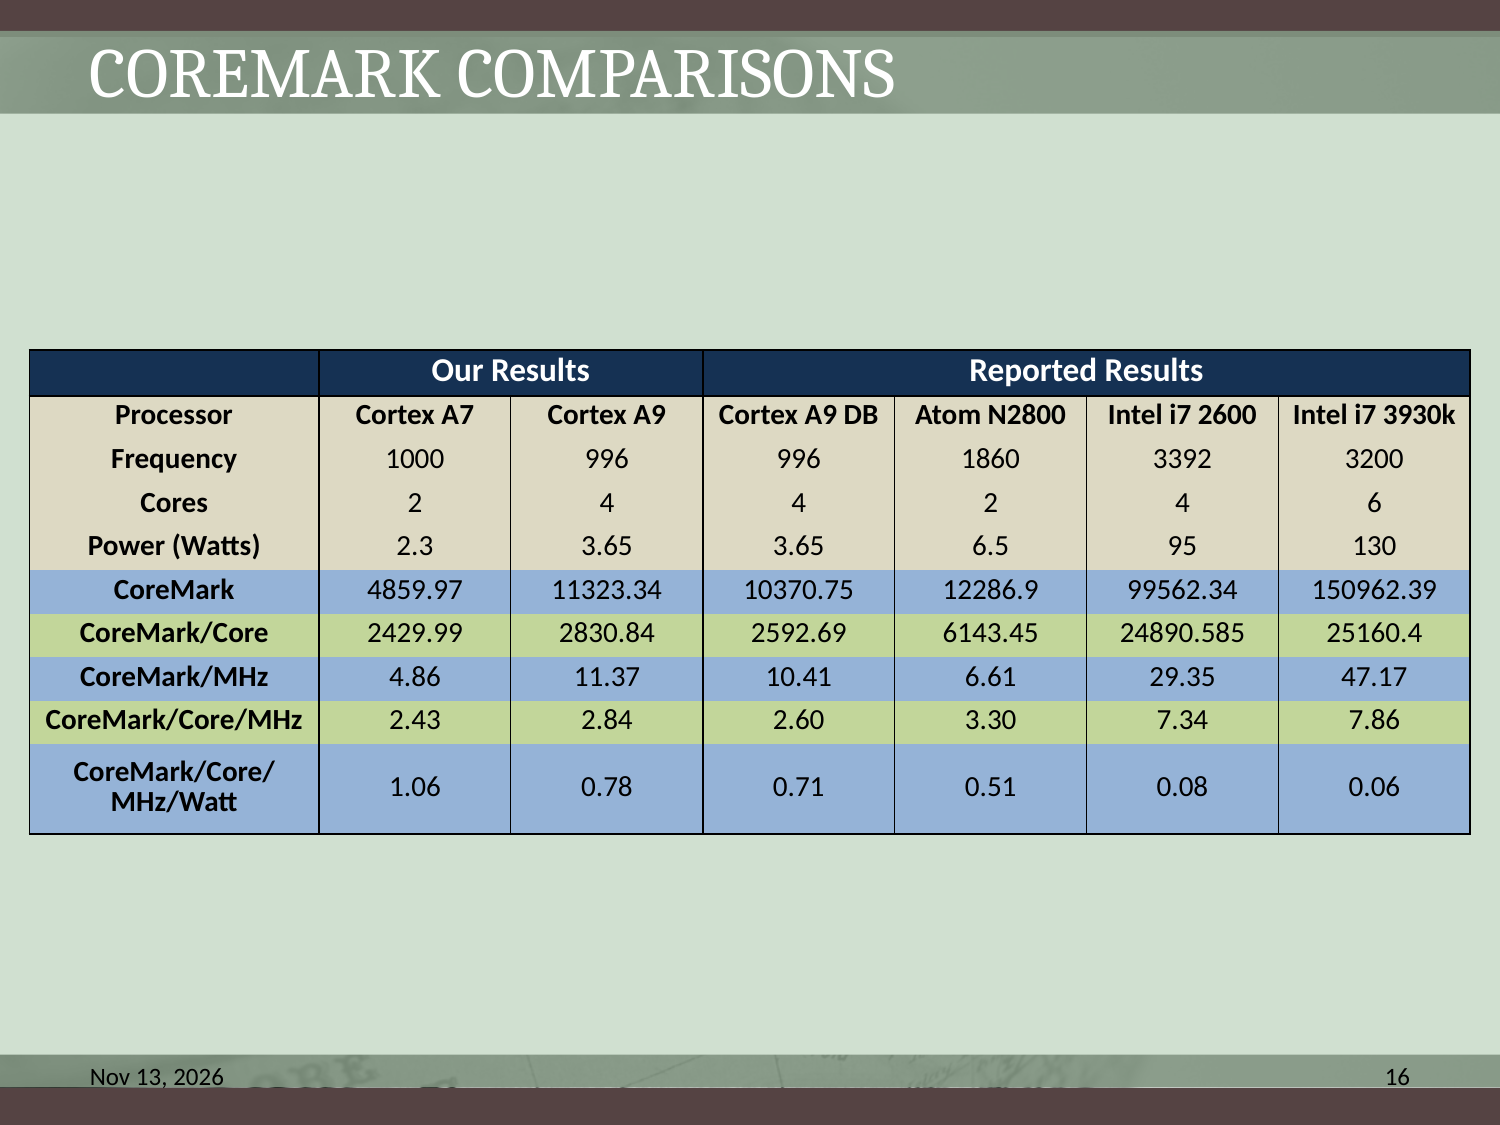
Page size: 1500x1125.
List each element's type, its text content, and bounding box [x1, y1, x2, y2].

table_cell Intel i7 2600 [1087, 397, 1278, 439]
table_cell 3.30 [895, 701, 1086, 744]
table_cell 25160.4 [1279, 614, 1469, 657]
table_cell 11323.34 [511, 570, 702, 614]
table_cell 29.35 [1087, 657, 1278, 701]
table_cell 12286.9 [895, 570, 1086, 614]
table_cell 3200 [1279, 439, 1469, 483]
table_header [30, 351, 318, 395]
table_cell 1000 [320, 439, 510, 483]
table_cell 4.86 [320, 657, 510, 701]
table_cell 0.06 [1279, 744, 1469, 833]
table_cell 0.08 [1087, 744, 1278, 833]
slide_number 30-Jan-14 [75, 1045, 425, 1106]
table_cell 1.06 [320, 744, 510, 833]
table_cell CoreMark/Core [30, 614, 318, 657]
table_cell 99562.34 [1087, 570, 1278, 614]
table_cell 3.65 [704, 526, 894, 570]
table_cell 130 [1279, 526, 1469, 570]
table_cell Processor [30, 397, 318, 439]
table_cell 47.17 [1279, 657, 1469, 701]
title CoreMark Comparisons [75, 19, 1425, 120]
table_cell 0.78 [511, 744, 702, 833]
table_cell 4 [511, 483, 702, 526]
table_cell 0.71 [704, 744, 894, 833]
table_cell 150962.39 [1279, 570, 1469, 614]
table_cell 7.34 [1087, 701, 1278, 744]
table_cell Cortex A7 [320, 397, 510, 439]
table_cell 10370.75 [704, 570, 894, 614]
table_cell CoreMark/MHz [30, 657, 318, 701]
table_cell 2.3 [320, 526, 510, 570]
table_header Our Results [320, 351, 702, 395]
table_cell 11.37 [511, 657, 702, 701]
table_cell 996 [511, 439, 702, 483]
table_cell 2.43 [320, 701, 510, 744]
table_cell 6143.45 [895, 614, 1086, 657]
slide_number 16 [1074, 1045, 1425, 1106]
table_cell 2592.69 [704, 614, 894, 657]
table_cell 6 [1279, 483, 1469, 526]
table_cell 7.86 [1279, 701, 1469, 744]
table_cell Atom N2800 [895, 397, 1086, 439]
table_cell 4 [704, 483, 894, 526]
table_cell Frequency [30, 439, 318, 483]
table_cell Cortex A9 DB [704, 397, 894, 439]
table_cell 0.51 [895, 744, 1086, 833]
table_cell Power (Watts) [30, 526, 318, 570]
table_cell 1860 [895, 439, 1086, 483]
table_cell Cortex A9 [511, 397, 702, 439]
table_header Reported Results [704, 351, 1469, 395]
table_cell 4 [1087, 483, 1278, 526]
table_cell 6.5 [895, 526, 1086, 570]
table_cell CoreMark [30, 570, 318, 614]
table_cell CoreMark/Core/MHz/Watt [30, 744, 318, 833]
table_cell 24890.585 [1087, 614, 1278, 657]
table_cell Intel i7 3930k [1279, 397, 1469, 439]
table_cell Cores [30, 483, 318, 526]
table_cell 2.60 [704, 701, 894, 744]
table_cell 2 [895, 483, 1086, 526]
table_cell 6.61 [895, 657, 1086, 701]
table_cell CoreMark/Core/MHz [30, 701, 318, 744]
table_cell 95 [1087, 526, 1278, 570]
table_cell 3.65 [511, 526, 702, 570]
table_cell 2830.84 [511, 614, 702, 657]
table_cell 2429.99 [320, 614, 510, 657]
table_cell 10.41 [704, 657, 894, 701]
table_cell 4859.97 [320, 570, 510, 614]
table_cell 2.84 [511, 701, 702, 744]
table_cell 996 [704, 439, 894, 483]
table_cell 2 [320, 483, 510, 526]
table_cell 3392 [1087, 439, 1278, 483]
